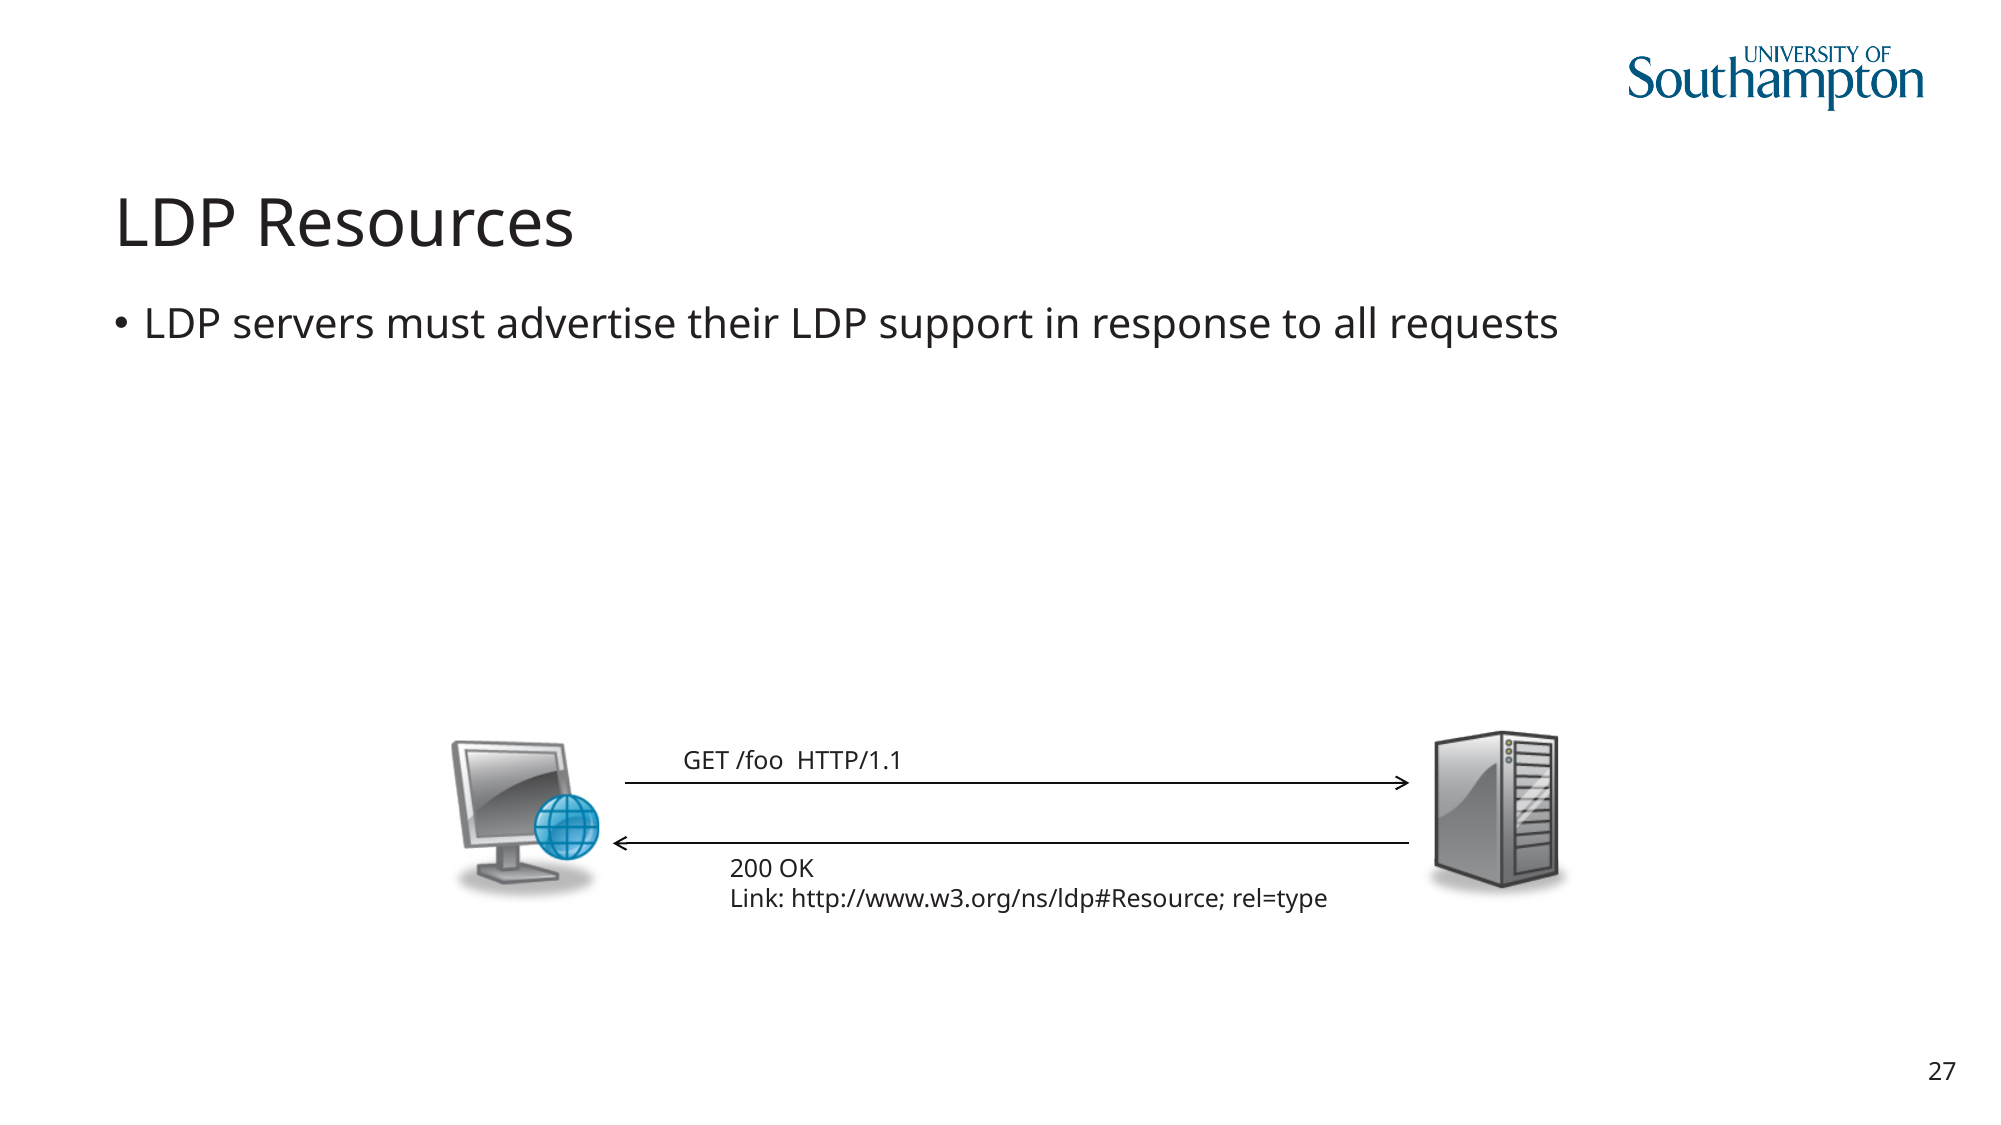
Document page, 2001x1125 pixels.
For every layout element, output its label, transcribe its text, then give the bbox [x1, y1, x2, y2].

picture [1409, 727, 1584, 903]
list LDP servers must advertise their LDP support in response to all requests [102, 290, 1898, 646]
picture [438, 727, 613, 903]
picture [1629, 71, 1648, 95]
title LDP Resources [102, 113, 1898, 268]
text_box GET /foo HTTP/1.1 [668, 737, 919, 782]
text_box 200 OK Link: http://www.w3.org/ns/ldp#Resource; rel=type [715, 844, 1344, 920]
picture [1869, 48, 1877, 60]
picture [1629, 46, 1924, 111]
